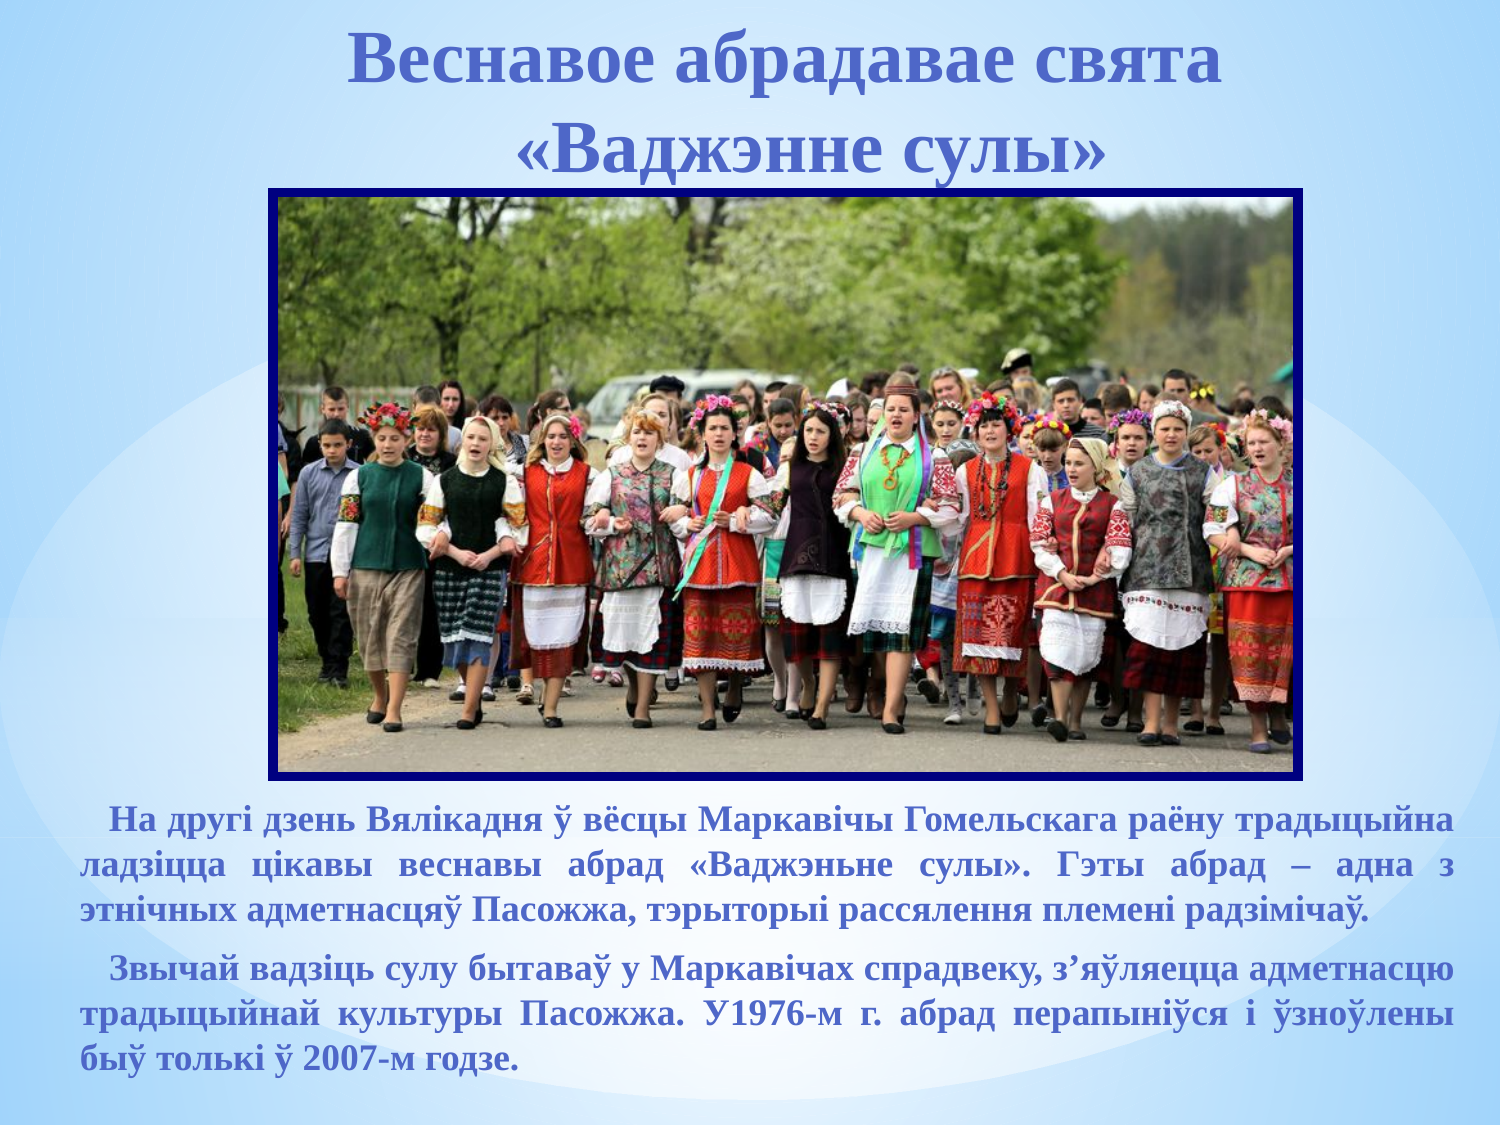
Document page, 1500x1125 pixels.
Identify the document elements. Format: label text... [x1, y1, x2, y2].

picture [277, 197, 1294, 773]
list На другі дзень Вялікадня ў вёсцы Маркавічы Гомельскага раёну традыцыйна ладзіцца цікавы веснавы абрад «Ваджэньне сулы». Гэты абрад – адна з этнічных адметнасцяў Пасожжа, тэрыторыі рассялення племені радзімічаў. Звычай вадзіць сулу бытаваў у Маркавічах спрадвеку, з’яўляецца адметнасцю традыцыйнай культуры Пасожжа. У1976-м г. абрад перапыніўся і ўзноўлены быў толькі ў 2007-м годзе. [64, 786, 1471, 1125]
title Веснавое абрадавае свята «Ваджэнне сулы» [171, 0, 1400, 232]
